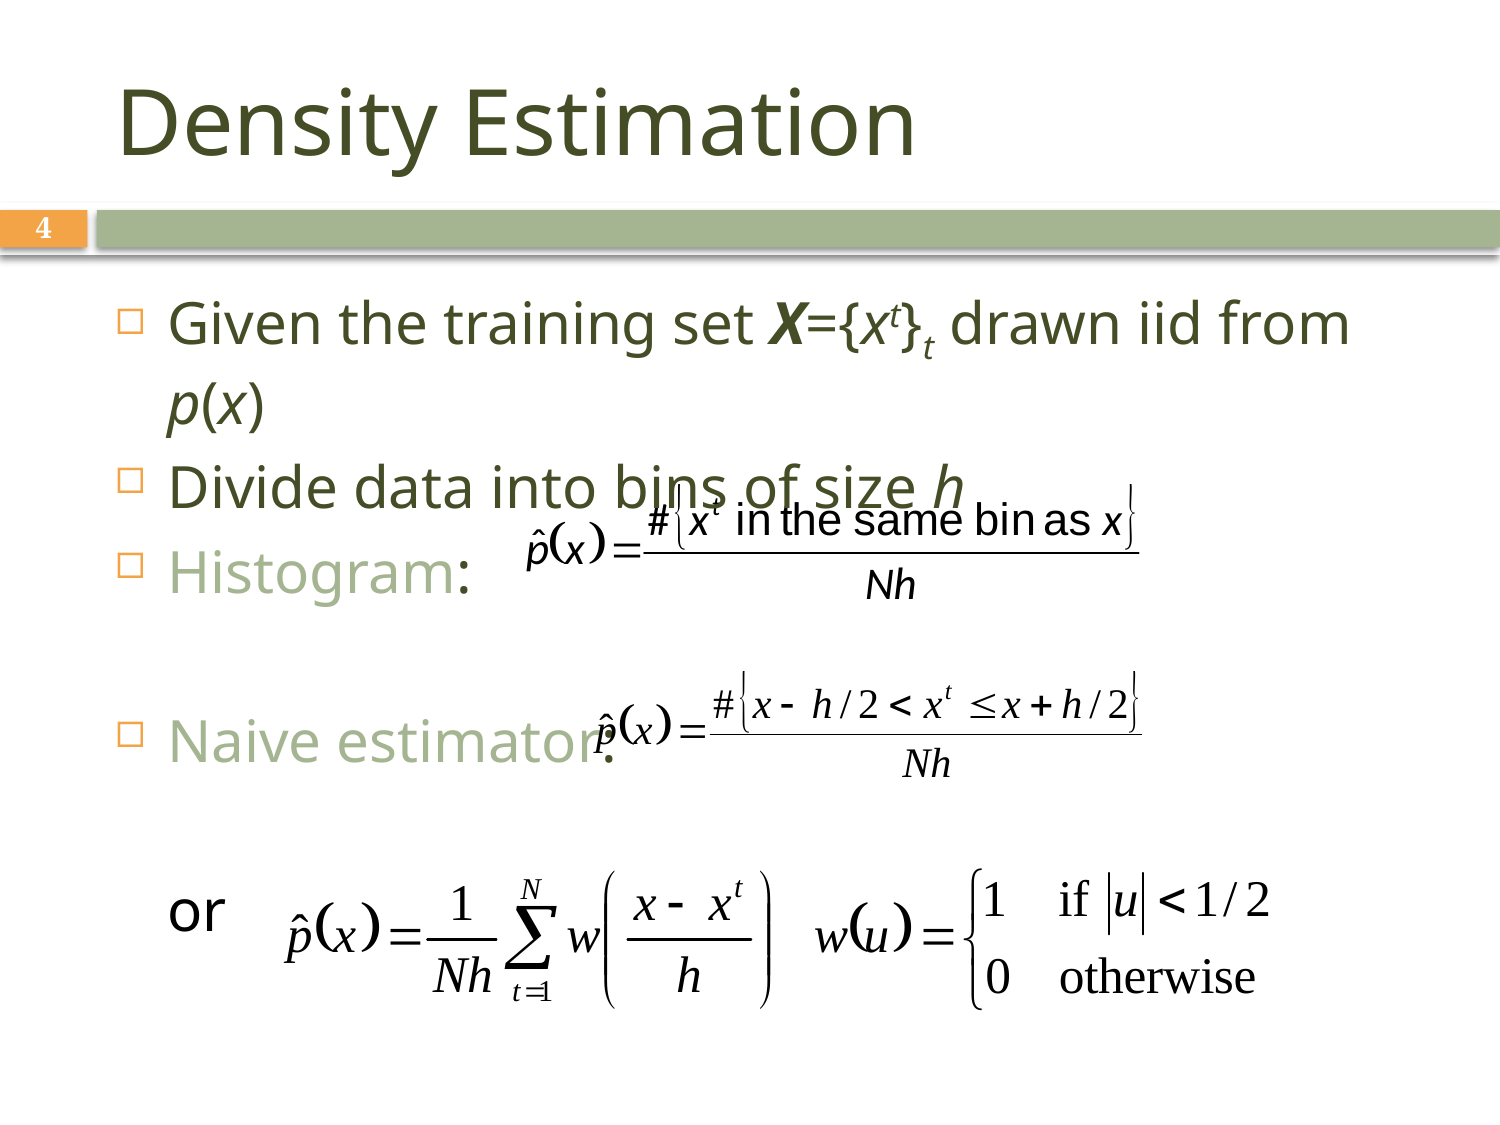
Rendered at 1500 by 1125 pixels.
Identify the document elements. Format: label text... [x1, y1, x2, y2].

slide_number 4 [0, 208, 88, 249]
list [584, 670, 1151, 788]
list Given the training set X={xt}t drawn iid from p(x) Divide data into bins of size h Histogram: Naive estimator: or [100, 278, 1451, 917]
title Density Estimation [100, 37, 1438, 200]
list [517, 484, 1148, 610]
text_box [272, 857, 1280, 1022]
